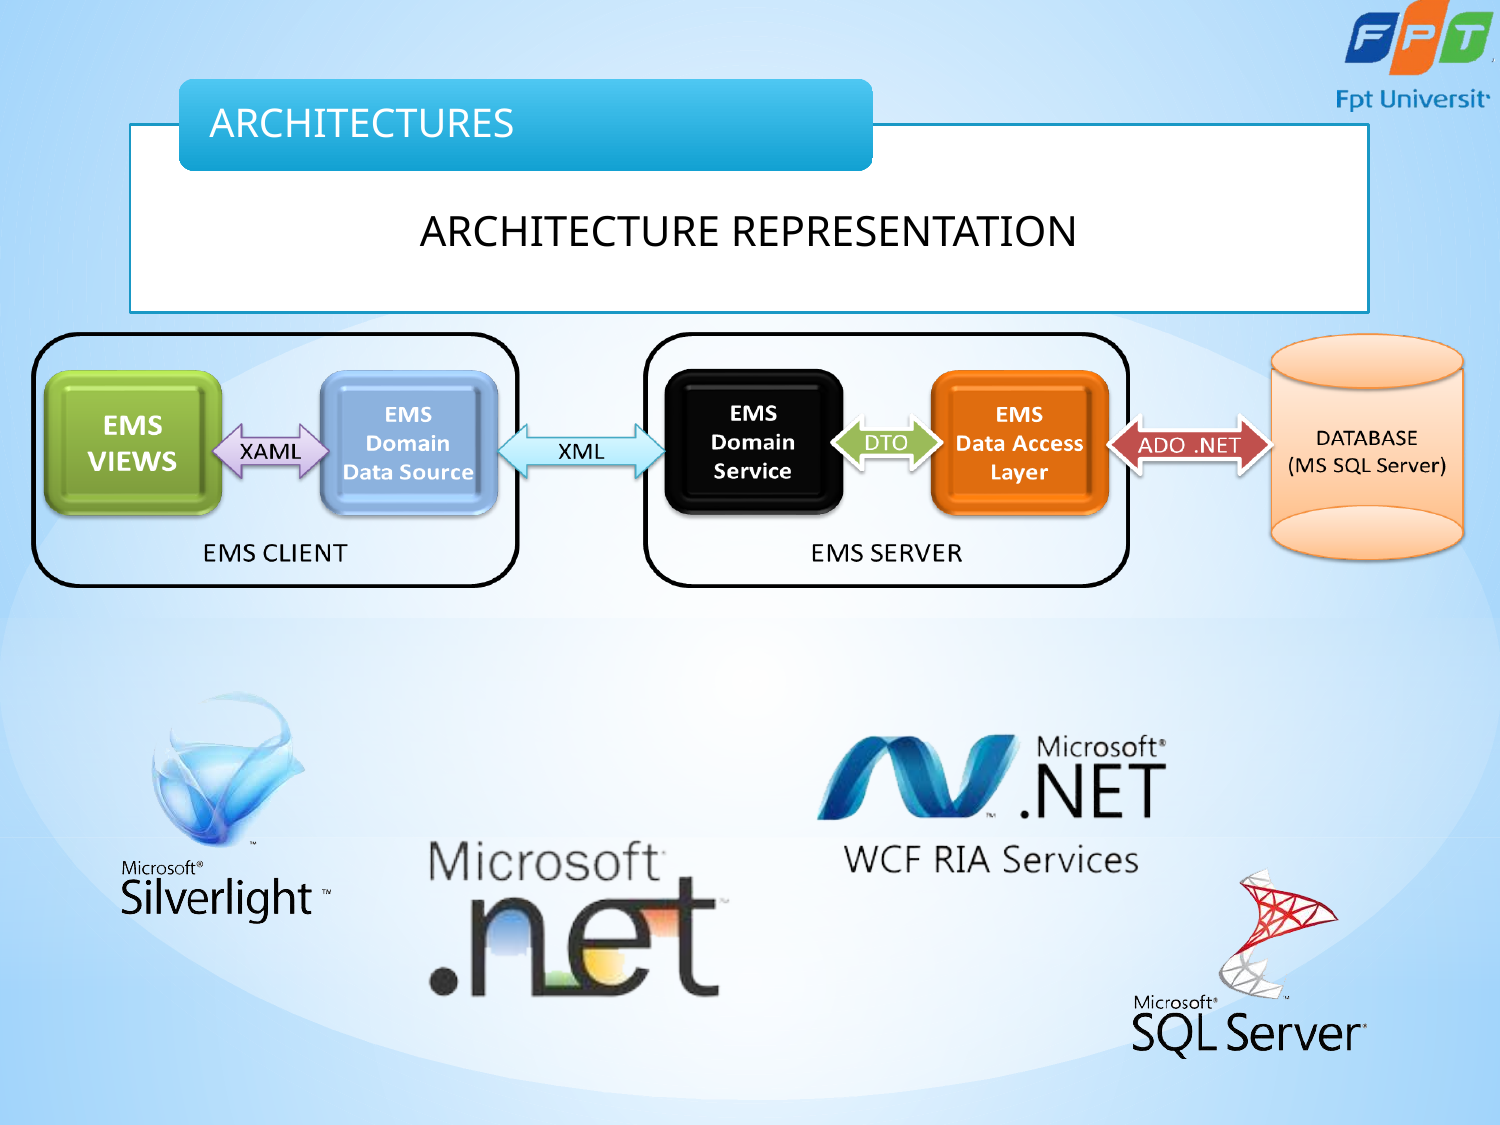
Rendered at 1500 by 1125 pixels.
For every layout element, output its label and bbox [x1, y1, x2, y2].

picture [812, 727, 1368, 1059]
picture [120, 691, 331, 925]
picture [362, 789, 782, 1059]
picture [31, 330, 1469, 588]
text_box [129, 78, 1369, 313]
picture [1336, 0, 1500, 113]
